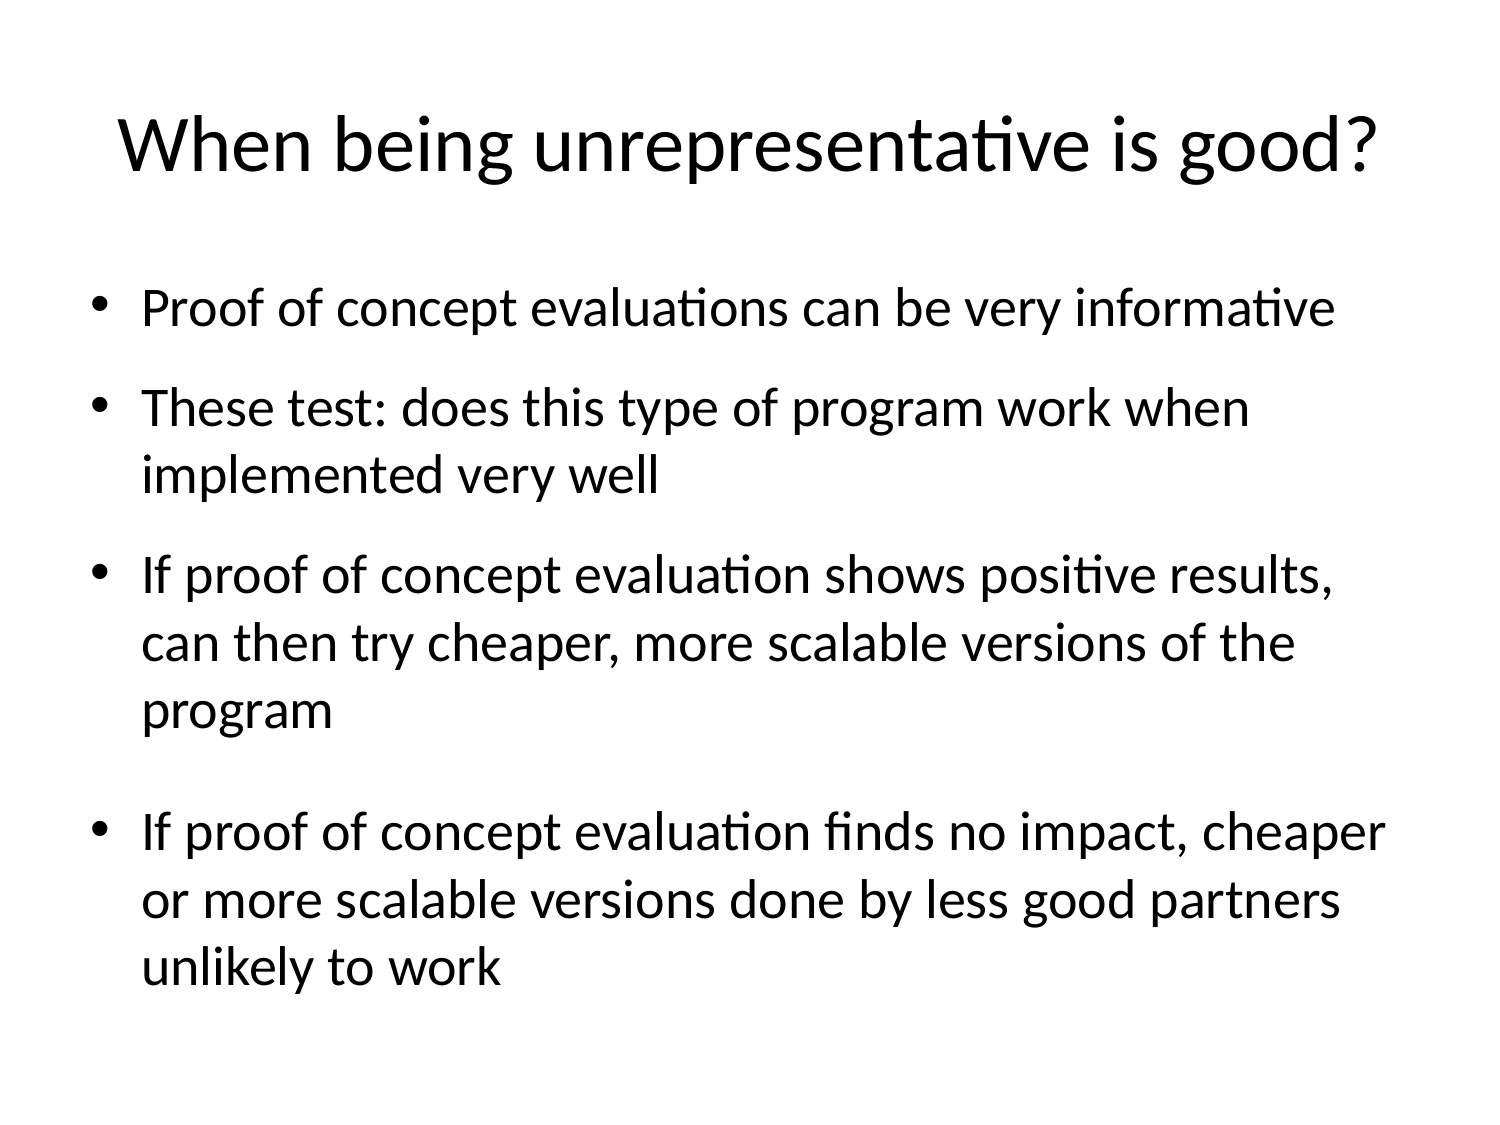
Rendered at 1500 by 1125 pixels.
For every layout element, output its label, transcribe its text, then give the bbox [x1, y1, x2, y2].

title When being unrepresentative is good? [75, 45, 1425, 233]
list Proof of concept evaluations can be very informative These test: does this type of program work when implemented very well If proof of concept evaluation shows positive results, can then try cheaper, more scalable versions of the program If proof of concept evaluation finds no impact, cheaper or more scalable versions done by less good partners unlikely to work [75, 262, 1425, 1005]
